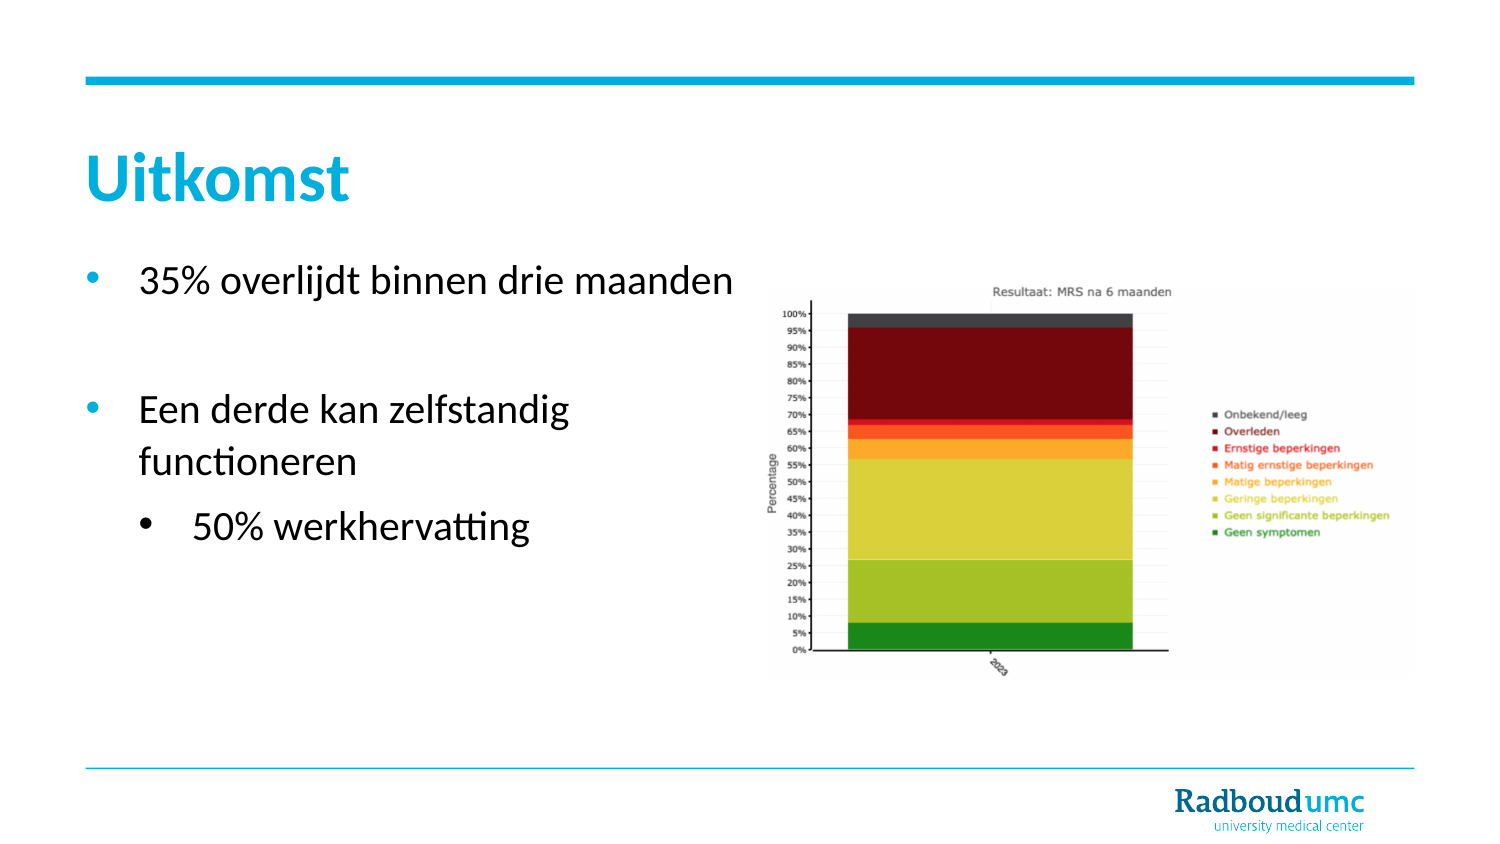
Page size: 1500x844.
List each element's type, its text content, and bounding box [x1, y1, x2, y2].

picture [1233, 822, 1247, 829]
picture [1222, 822, 1227, 831]
picture [1215, 823, 1221, 831]
picture [1326, 822, 1332, 831]
picture [762, 285, 1415, 679]
picture [1288, 822, 1294, 831]
title Uitkomst [85, 128, 1415, 217]
picture [1340, 822, 1346, 831]
list 35% overlijdt binnen drie maanden Een derde kan zelfstandig functioneren 50% werkhervatting [85, 250, 749, 714]
